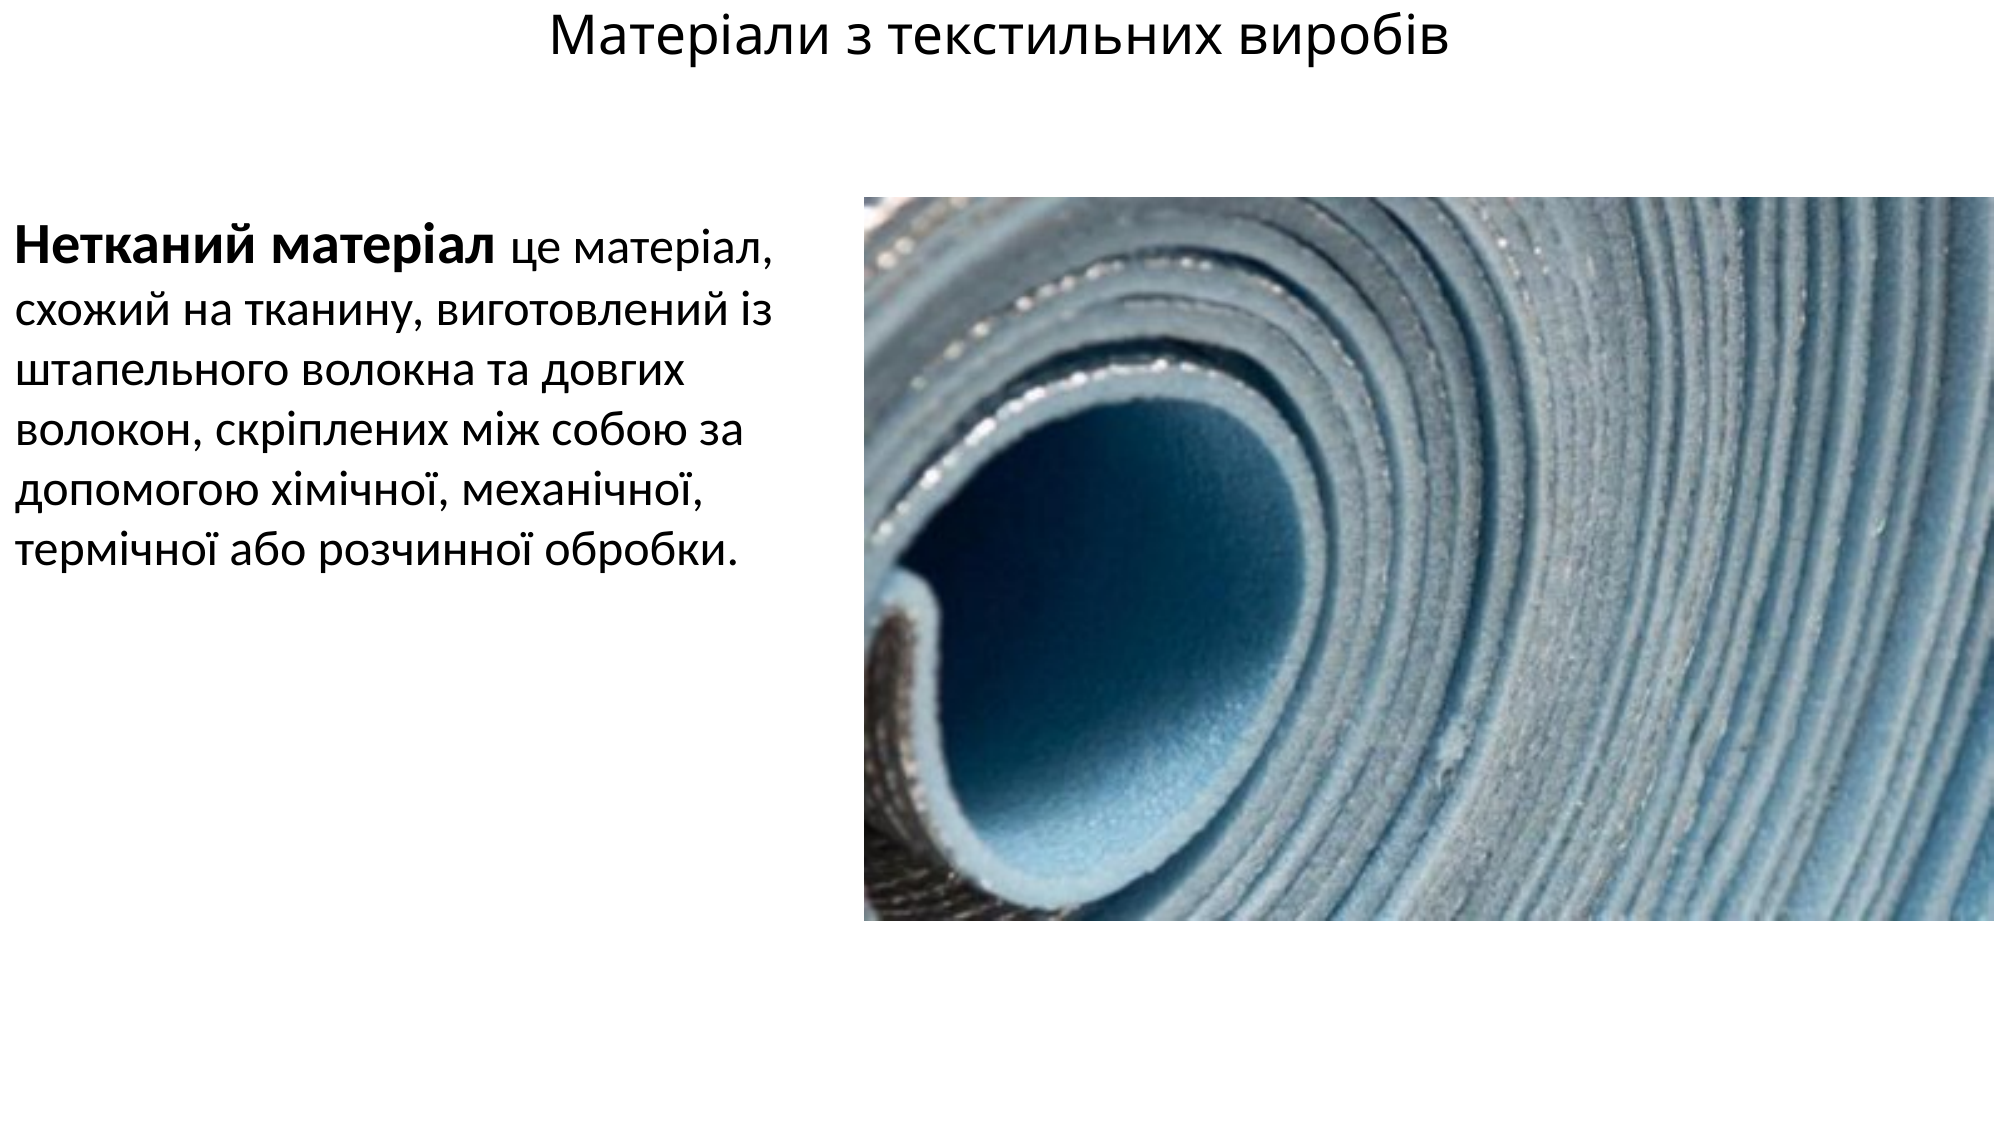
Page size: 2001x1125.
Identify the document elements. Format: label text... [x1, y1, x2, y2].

text_box Нетканий матеріал це матеріал, схожий на тканину, виготовлений із штапельного волокна та довгих волокон, скріплених між собою за допомогою хімічної, механічної, термічної або розчинної обробки. [0, 197, 811, 583]
title Матеріали з текстильних виробів [137, 0, 1863, 75]
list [864, 197, 1994, 921]
